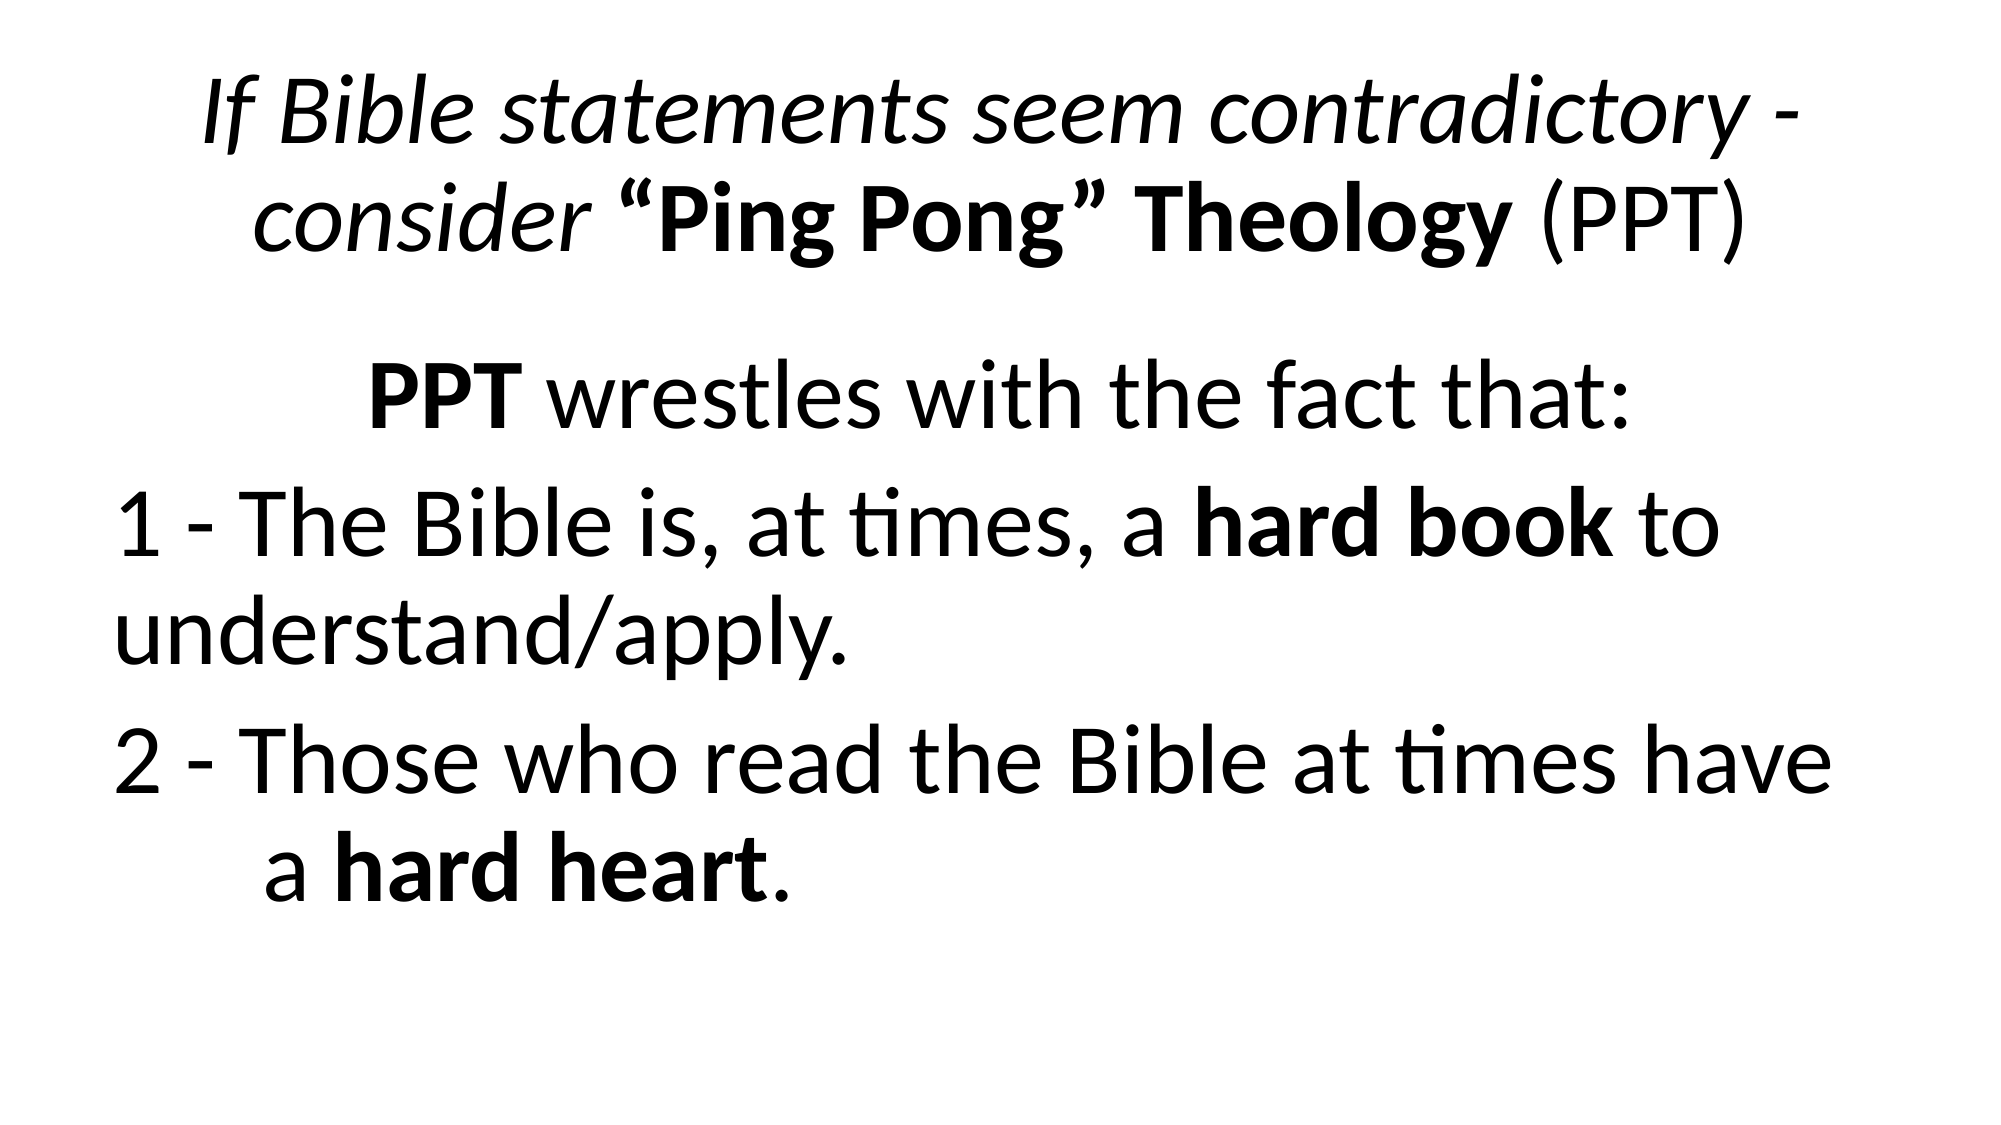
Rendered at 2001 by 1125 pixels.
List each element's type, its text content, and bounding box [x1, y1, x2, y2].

subtitle If Bible statements seem contradictory - consider “Ping Pong” Theology (PPT) PPT wrestles with the fact that: 1 - The Bible is, at times, a hard book to understand/apply. 2 - Those who read the Bible at times have a hard heart. [97, 50, 1906, 1050]
